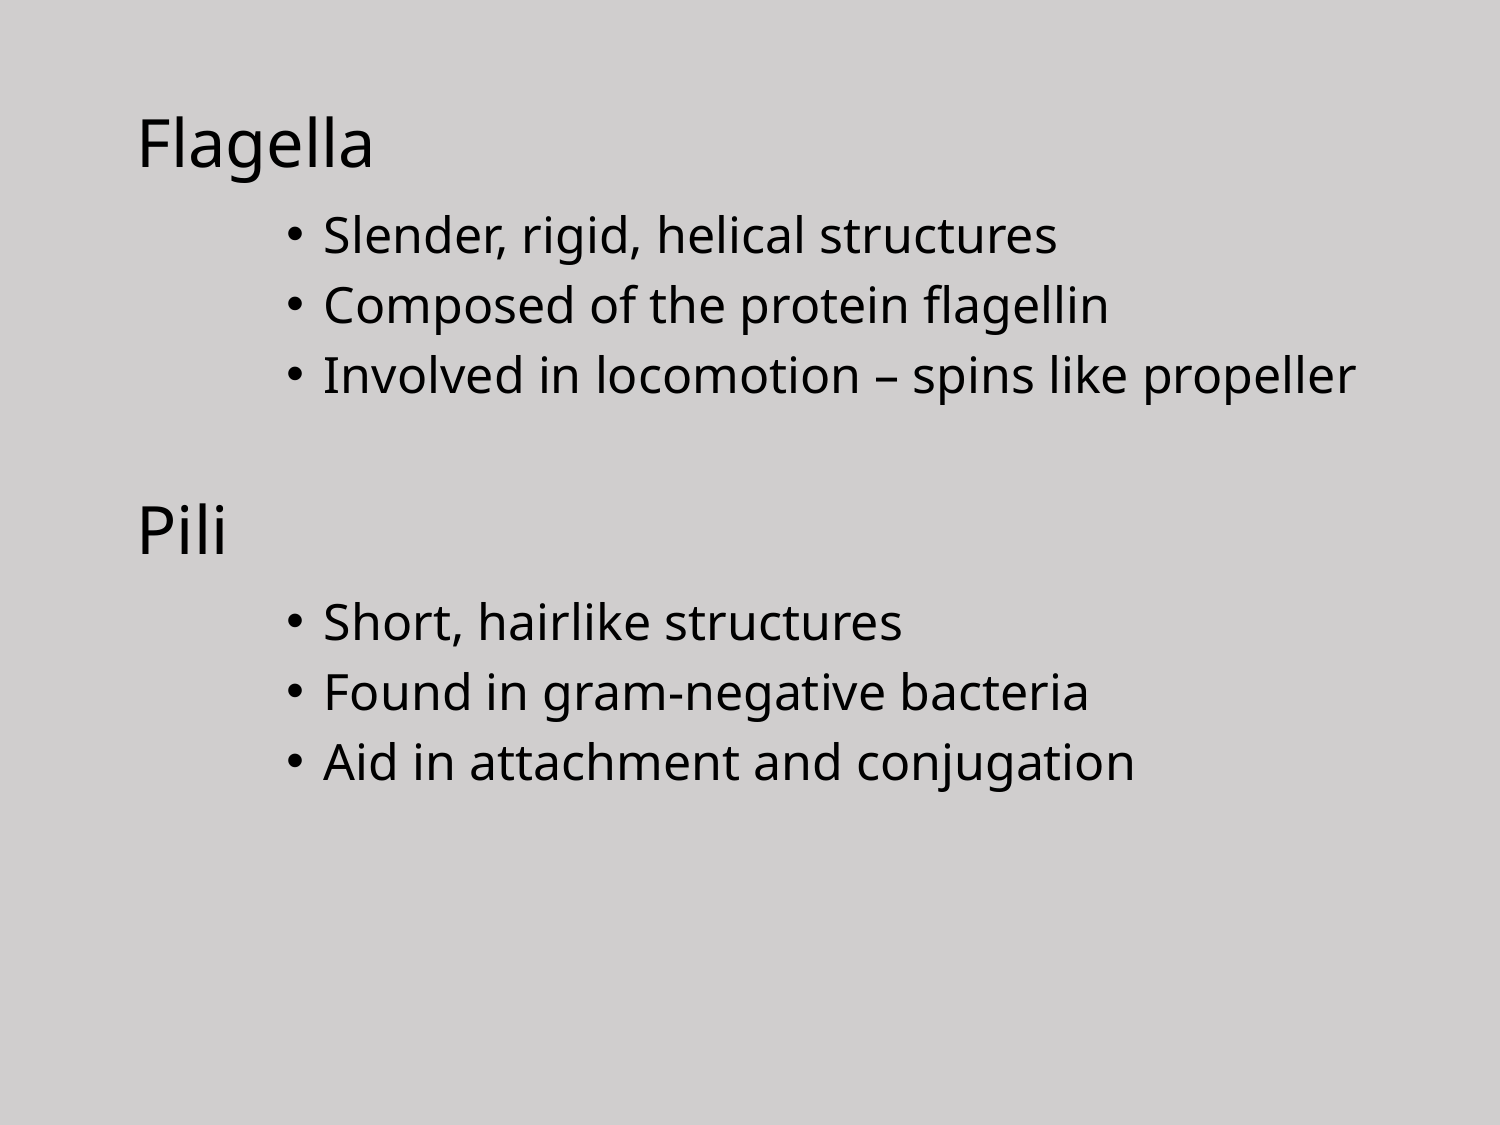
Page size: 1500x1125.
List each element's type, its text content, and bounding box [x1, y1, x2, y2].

text_box Flagella Slender, rigid, helical structures Composed of the protein flagellin Involved in locomotion – spins like propeller Pili Short, hairlike structures Found in gram-negative bacteria Aid in attachment and conjugation [121, 93, 1379, 837]
